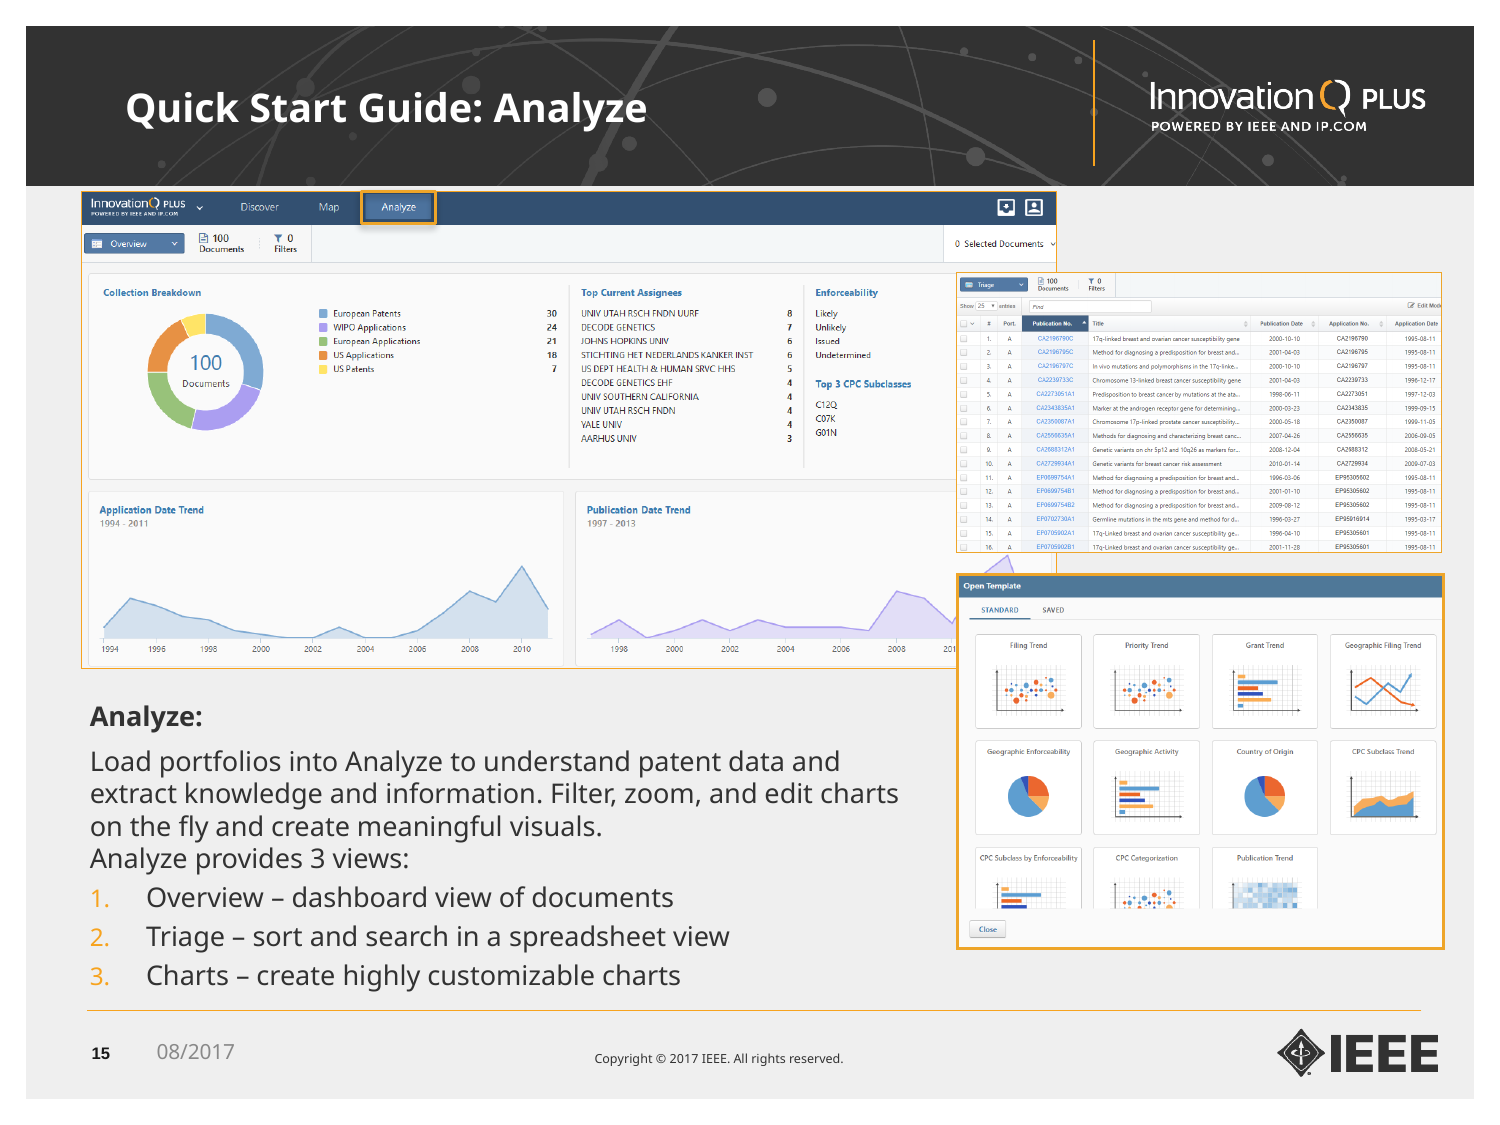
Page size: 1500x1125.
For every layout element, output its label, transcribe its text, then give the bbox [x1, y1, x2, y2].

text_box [955, 272, 1442, 947]
list Analyze: Load portfolios into Analyze to understand patent data and extract knowledge and information. Filter, zoom, and edit charts on the fly and create meaningful visuals. Analyze provides 3 views: Overview – dashboard view of documents Triage – sort and search in a spreadsheet view Charts – create highly customizable charts [75, 675, 936, 1003]
text_box 08/2017 [141, 1031, 412, 1092]
picture [1277, 1028, 1438, 1077]
picture [1070, 0, 1500, 274]
title Quick Start Guide: Analyze [74, 23, 1425, 184]
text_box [80, 191, 1057, 669]
